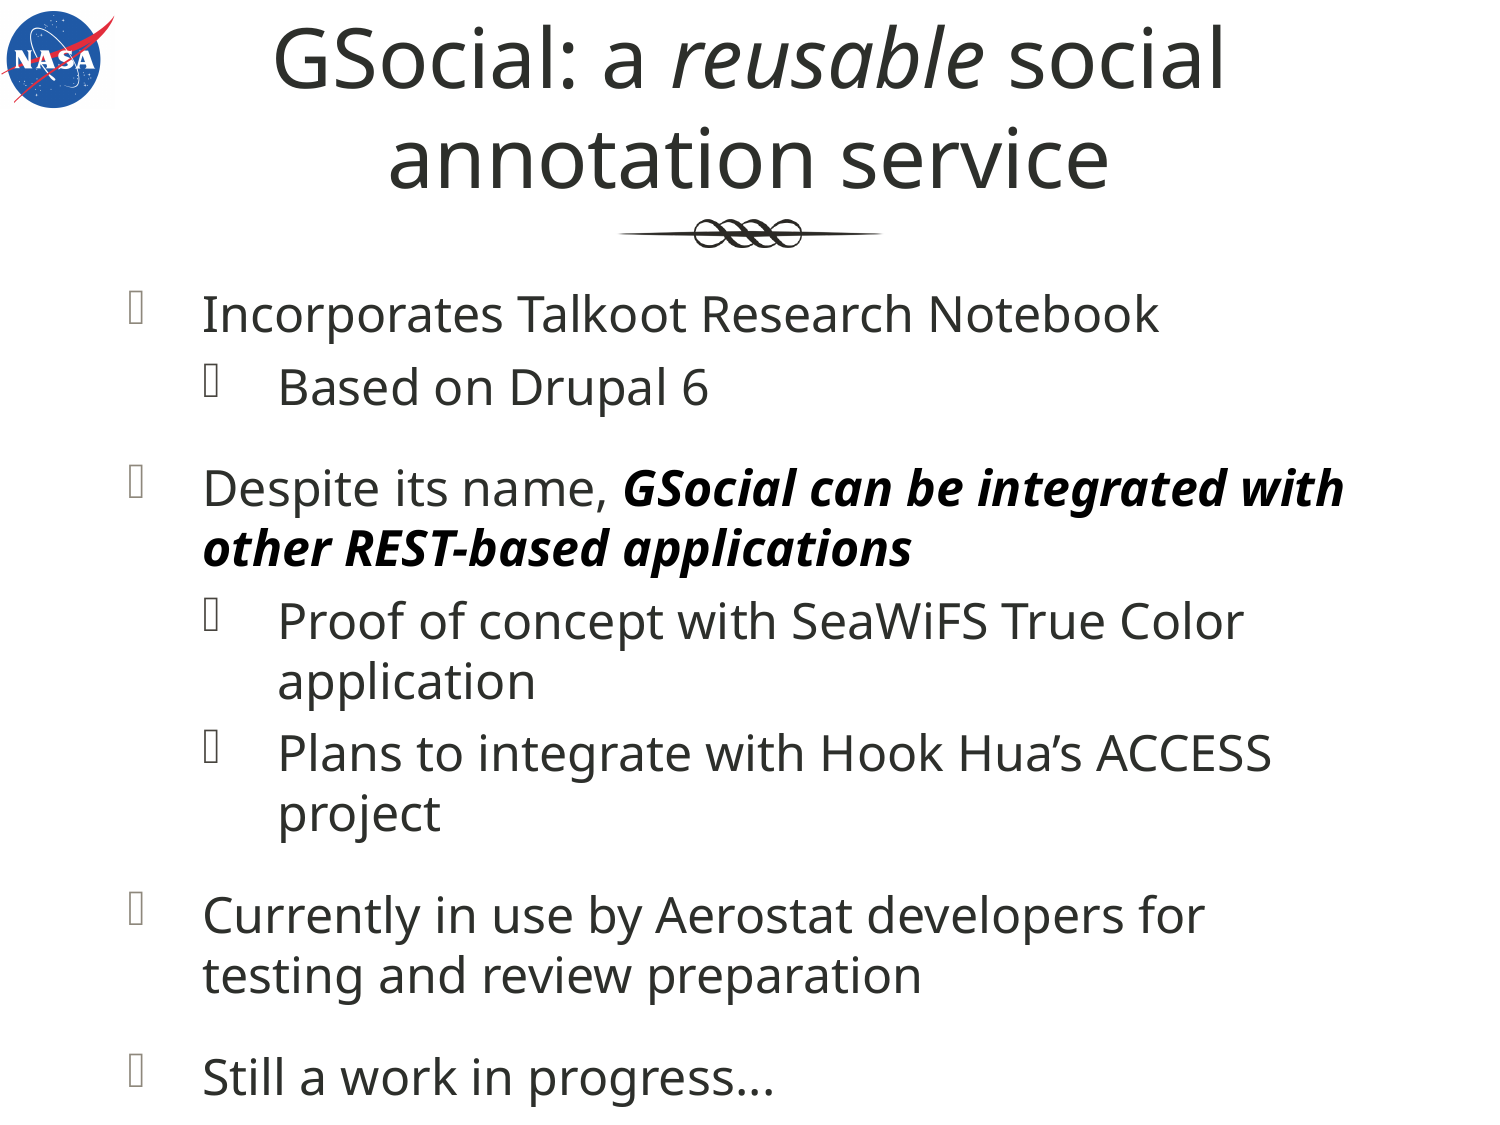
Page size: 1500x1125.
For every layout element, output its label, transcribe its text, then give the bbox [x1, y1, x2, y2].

picture [0, 10, 115, 109]
picture [615, 219, 885, 248]
title GSocial: a reusable social annotation service [112, 11, 1388, 199]
list Incorporates Talkoot Research Notebook Based on Drupal 6 Despite its name, GSocial can be integrated with other REST-based applications Proof of concept with SeaWiFS True Color application Plans to integrate with Hook Hua’s ACCESS project Currently in use by Aerostat developers for testing and review preparation Still a work in progress... [112, 275, 1388, 876]
